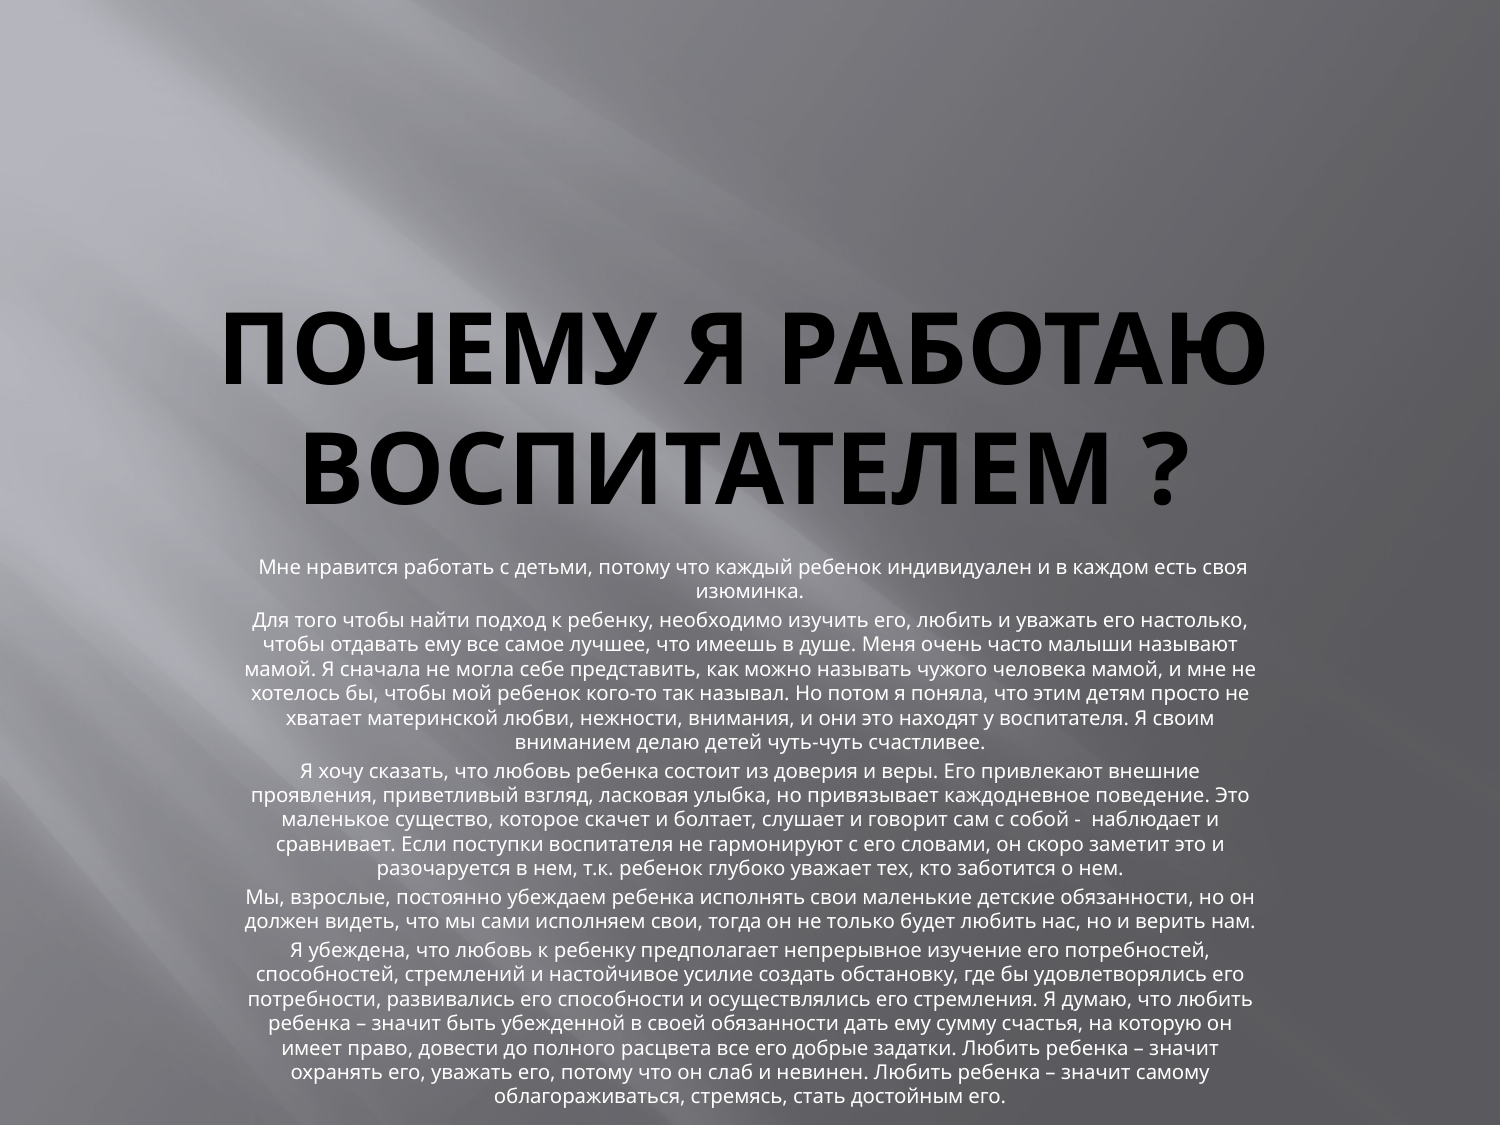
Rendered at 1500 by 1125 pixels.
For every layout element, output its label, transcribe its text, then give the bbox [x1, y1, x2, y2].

title Почему я работаю воспитателем ? [69, 224, 1420, 525]
subtitle Мне нравится работать с детьми, потому что каждый ребенок индивидуален и в каждом есть своя изюминка. Для того чтобы найти подход к ребенку, необходимо изучить его, любить и уважать его настолько, чтобы отдавать ему все самое лучшее, что имеешь в душе. Меня очень часто малыши называют мамой. Я сначала не могла себе представить, как можно называть чужого человека мамой, и мне не хотелось бы, чтобы мой ребенок кого-то так называл. Но потом я поняла, что этим детям просто не хватает материнской любви, нежности, внимания, и они это находят у воспитателя. Я своим вниманием делаю детей чуть-чуть счастливее. Я хочу сказать, что любовь ребенка состоит из доверия и веры. Его привлекают внешние проявления, приветливый взгляд, ласковая улыбка, но привязывает каждодневное поведение. Это маленькое существо, которое скачет и болтает, слушает и говорит сам с собой - наблюдает и сравнивает. Если поступки воспитателя не гармонируют с его словами, он скоро заметит это и разочаруется в нем, т.к. ребенок глубоко уважает тех, кто заботится о нем. Мы, взрослые, постоянно убеждаем ребенка исполнять свои маленькие детские обязанности, но он должен видеть, что мы сами исполняем свои, тогда он не только будет любить нас, но и верить нам. Я убеждена, что любовь к ребенку предполагает непрерывное изучение его потребностей, способностей, стремлений и настойчивое усилие создать обстановку, где бы удовлетворялись его потребности, развивались его способности и осуществлялись его стремления. Я думаю, что любить ребенка – значит быть убежденной в своей обязанности дать ему сумму счастья, на которую он имеет право, довести до полного расцвета все его добрые задатки. Любить ребенка – значит охранять его, уважать его, потому что он слаб и невинен. Любить ребенка – значит самому облагораживаться, стремясь, стать достойным его. [225, 546, 1275, 1125]
